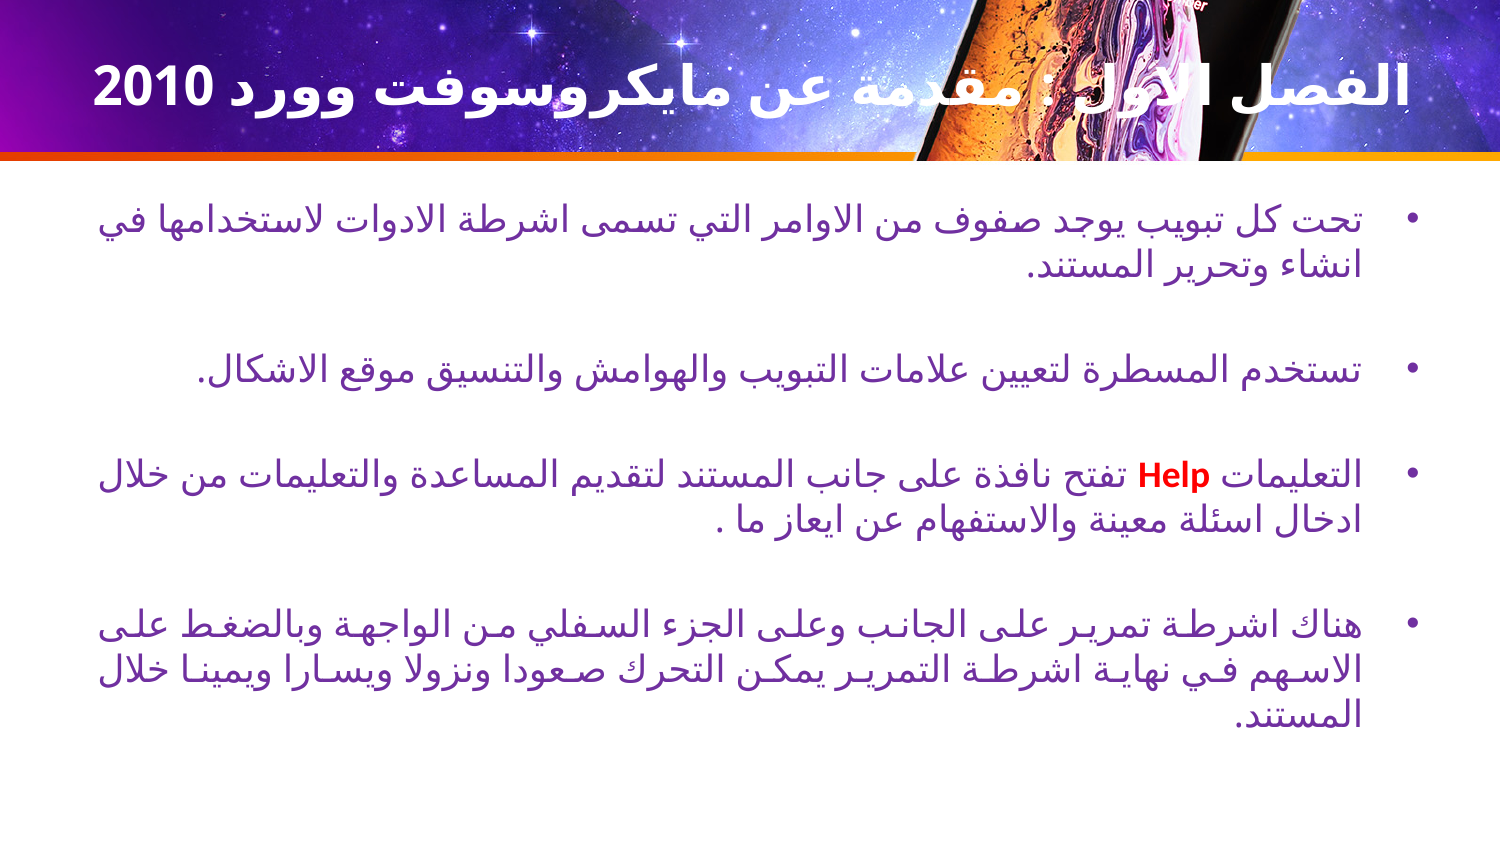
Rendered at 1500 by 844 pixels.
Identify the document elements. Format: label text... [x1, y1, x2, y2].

picture [0, 0, 1500, 844]
list تحت كل تبويب يوجد صفوف من الاوامر التي تسمى اشرطة الادوات لاستخدامها في انشاء وتحرير المستند. تستخدم المسطرة لتعيين علامات التبويب والهوامش والتنسيق موقع الاشكال. التعليمات Help تفتح نافذة على جانب المستند لتقديم المساعدة والتعليمات من خلال ادخال اسئلة معينة والاستفهام عن ايعاز ما . هناك اشرطة تمرير على الجانب وعلى الجزء السفلي من الواجهة وبالضغط على الاسهم في نهاية اشرطة التمرير يمكن التحرك صعودا ونزولا ويسارا ويمينا خلال المستند. [82, 187, 1435, 779]
title الفصل الاول : مقدمة عن مايكروسوفت وورد 2010 [77, 21, 1433, 147]
